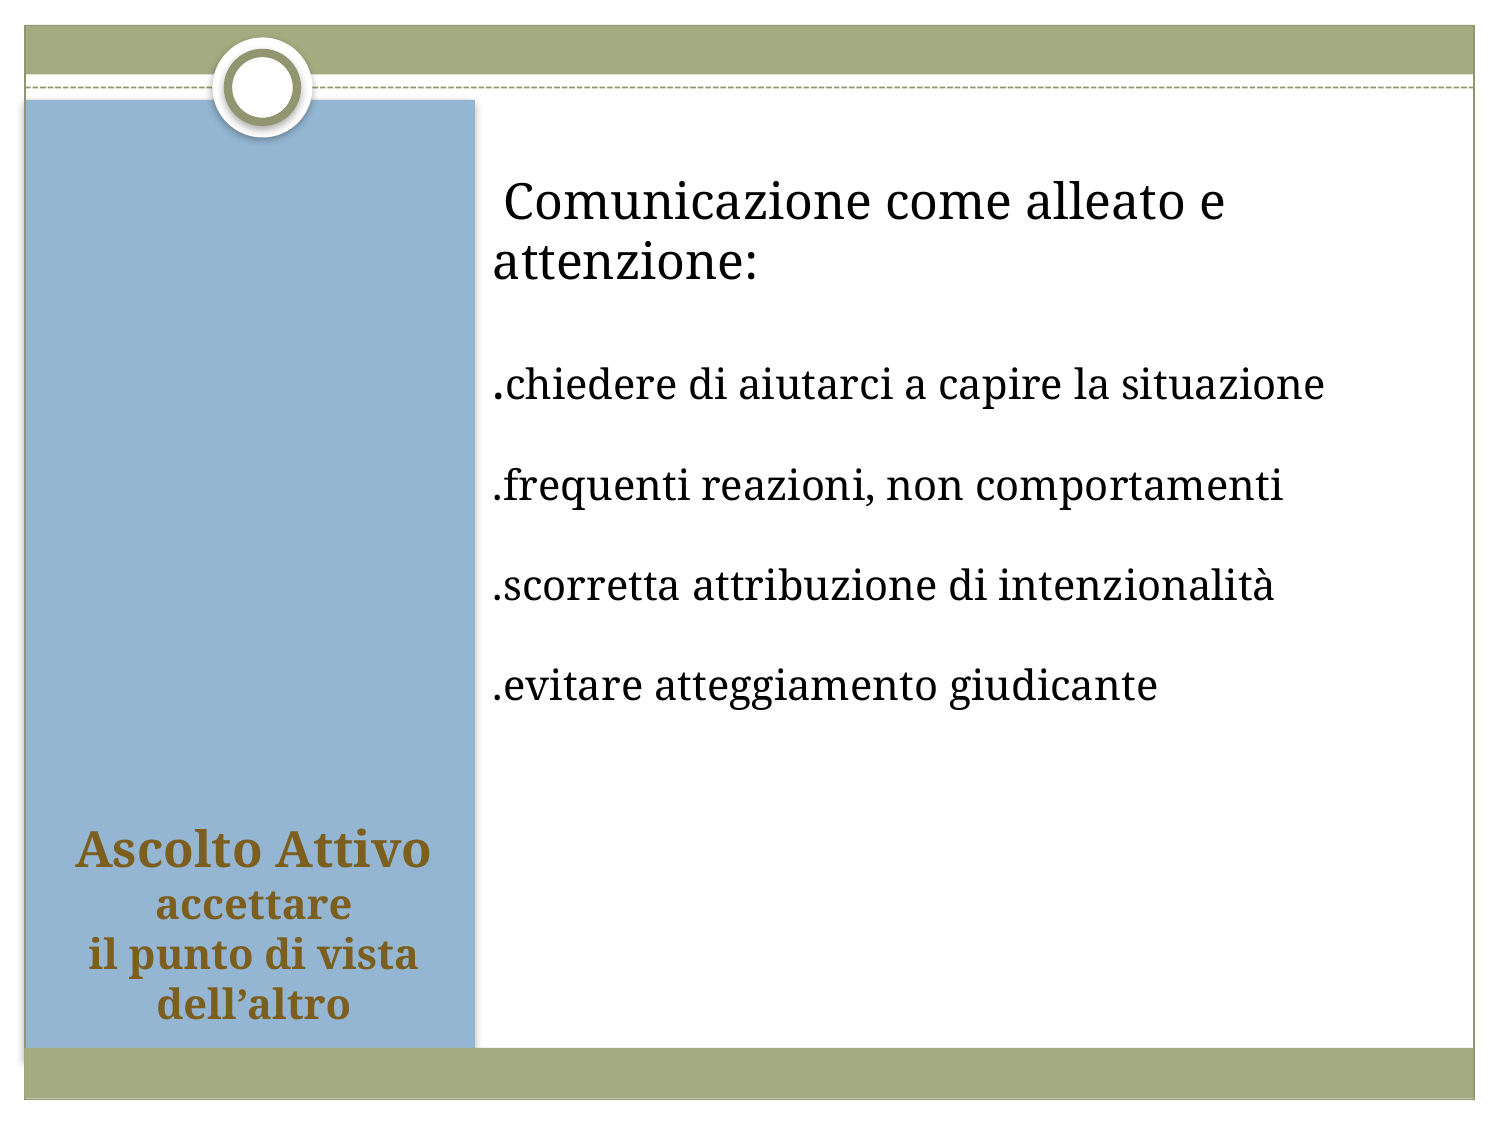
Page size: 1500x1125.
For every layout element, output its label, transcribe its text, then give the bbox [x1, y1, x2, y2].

text_box Comunicazione come alleato e attenzione: .chiedere di aiutarci a capire la situazione .frequenti reazioni, non comportamenti .scorretta attribuzione di intenzionalità .evitare atteggiamento giudicante [478, 101, 1471, 937]
title Ascolto Attivo accettare il punto di vista dell’altro [29, 810, 478, 897]
